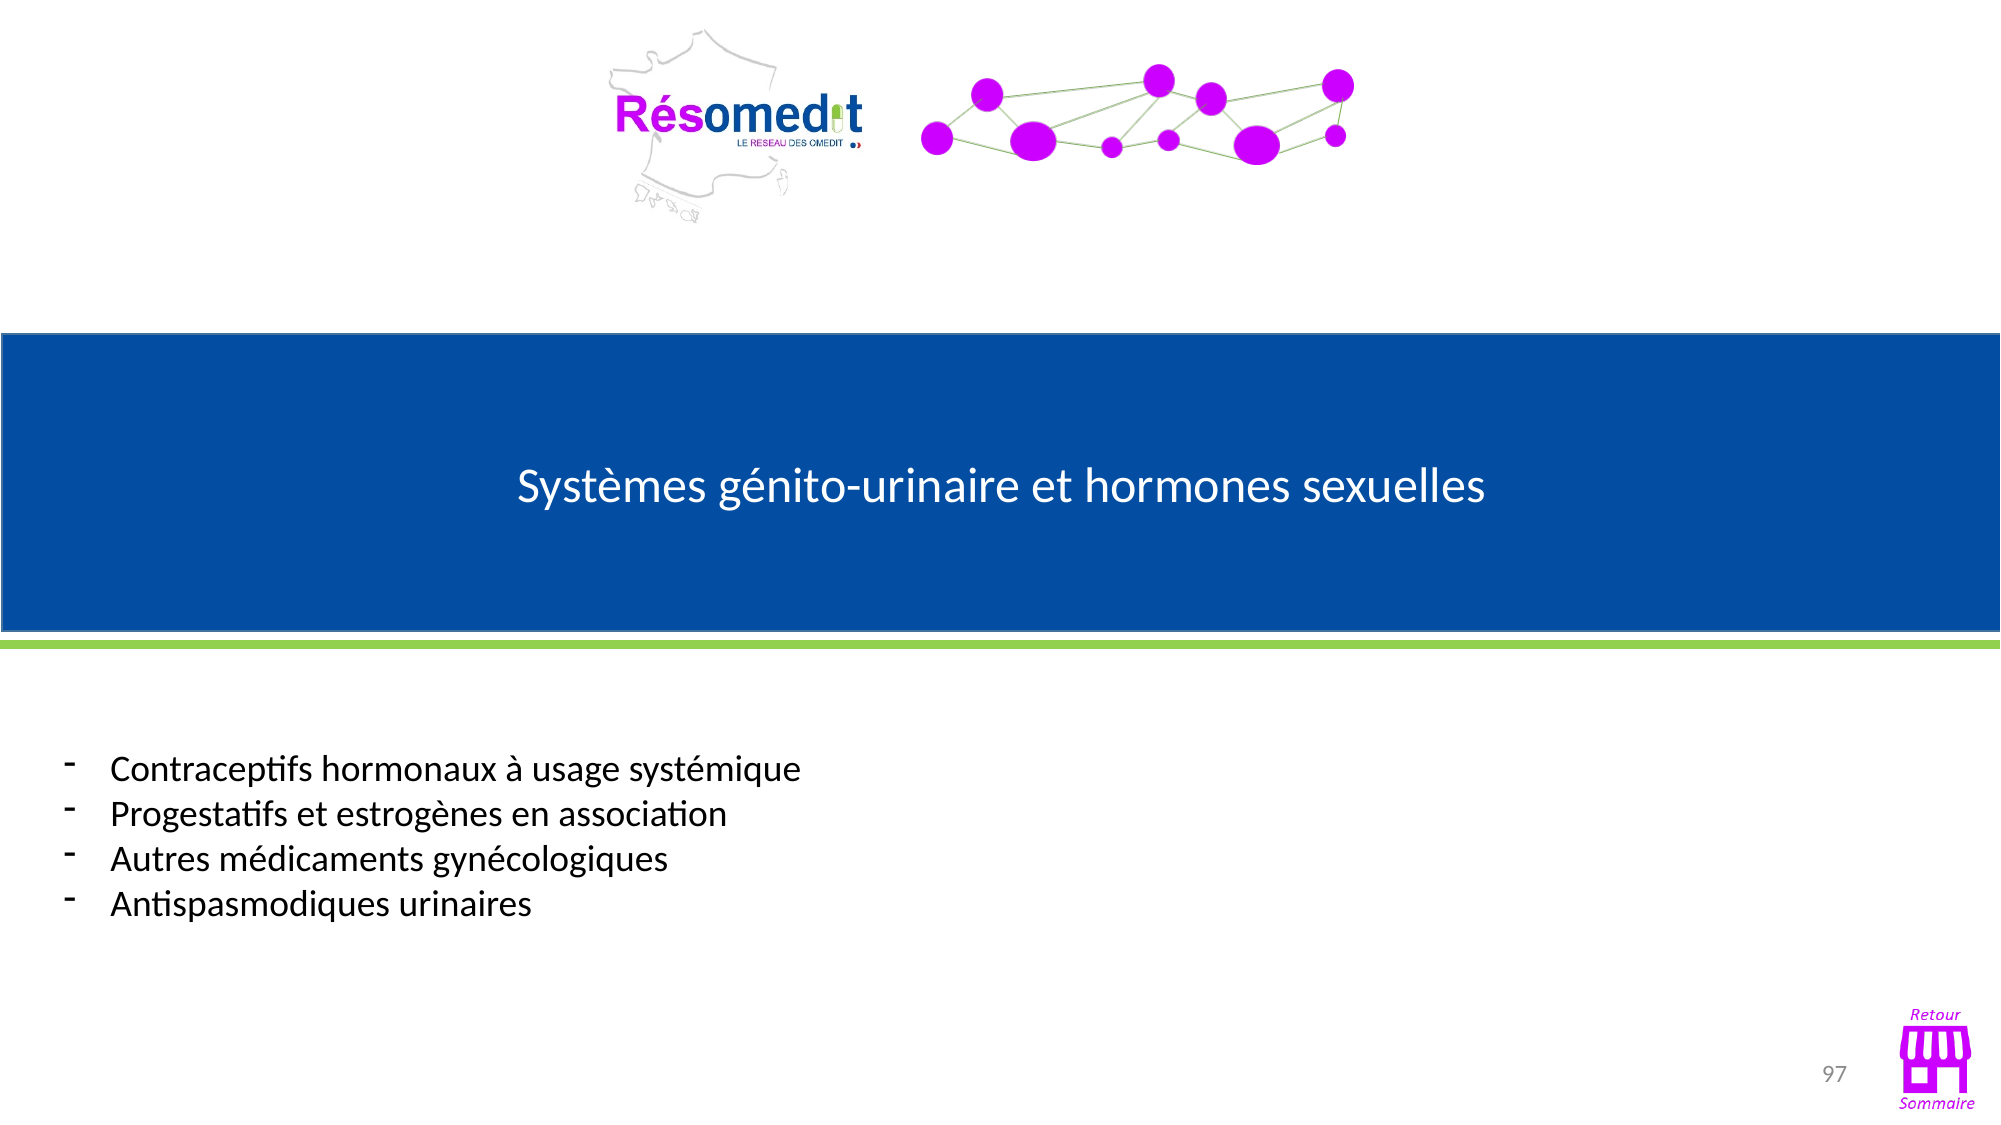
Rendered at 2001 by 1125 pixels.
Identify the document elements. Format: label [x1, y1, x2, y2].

slide_number [1412, 1042, 1863, 1103]
text_box [0, 640, 2000, 649]
picture [1883, 997, 1987, 1125]
text_box [1, 333, 2000, 632]
picture [600, 26, 866, 229]
picture [921, 64, 1354, 165]
text_box [48, 736, 2000, 933]
